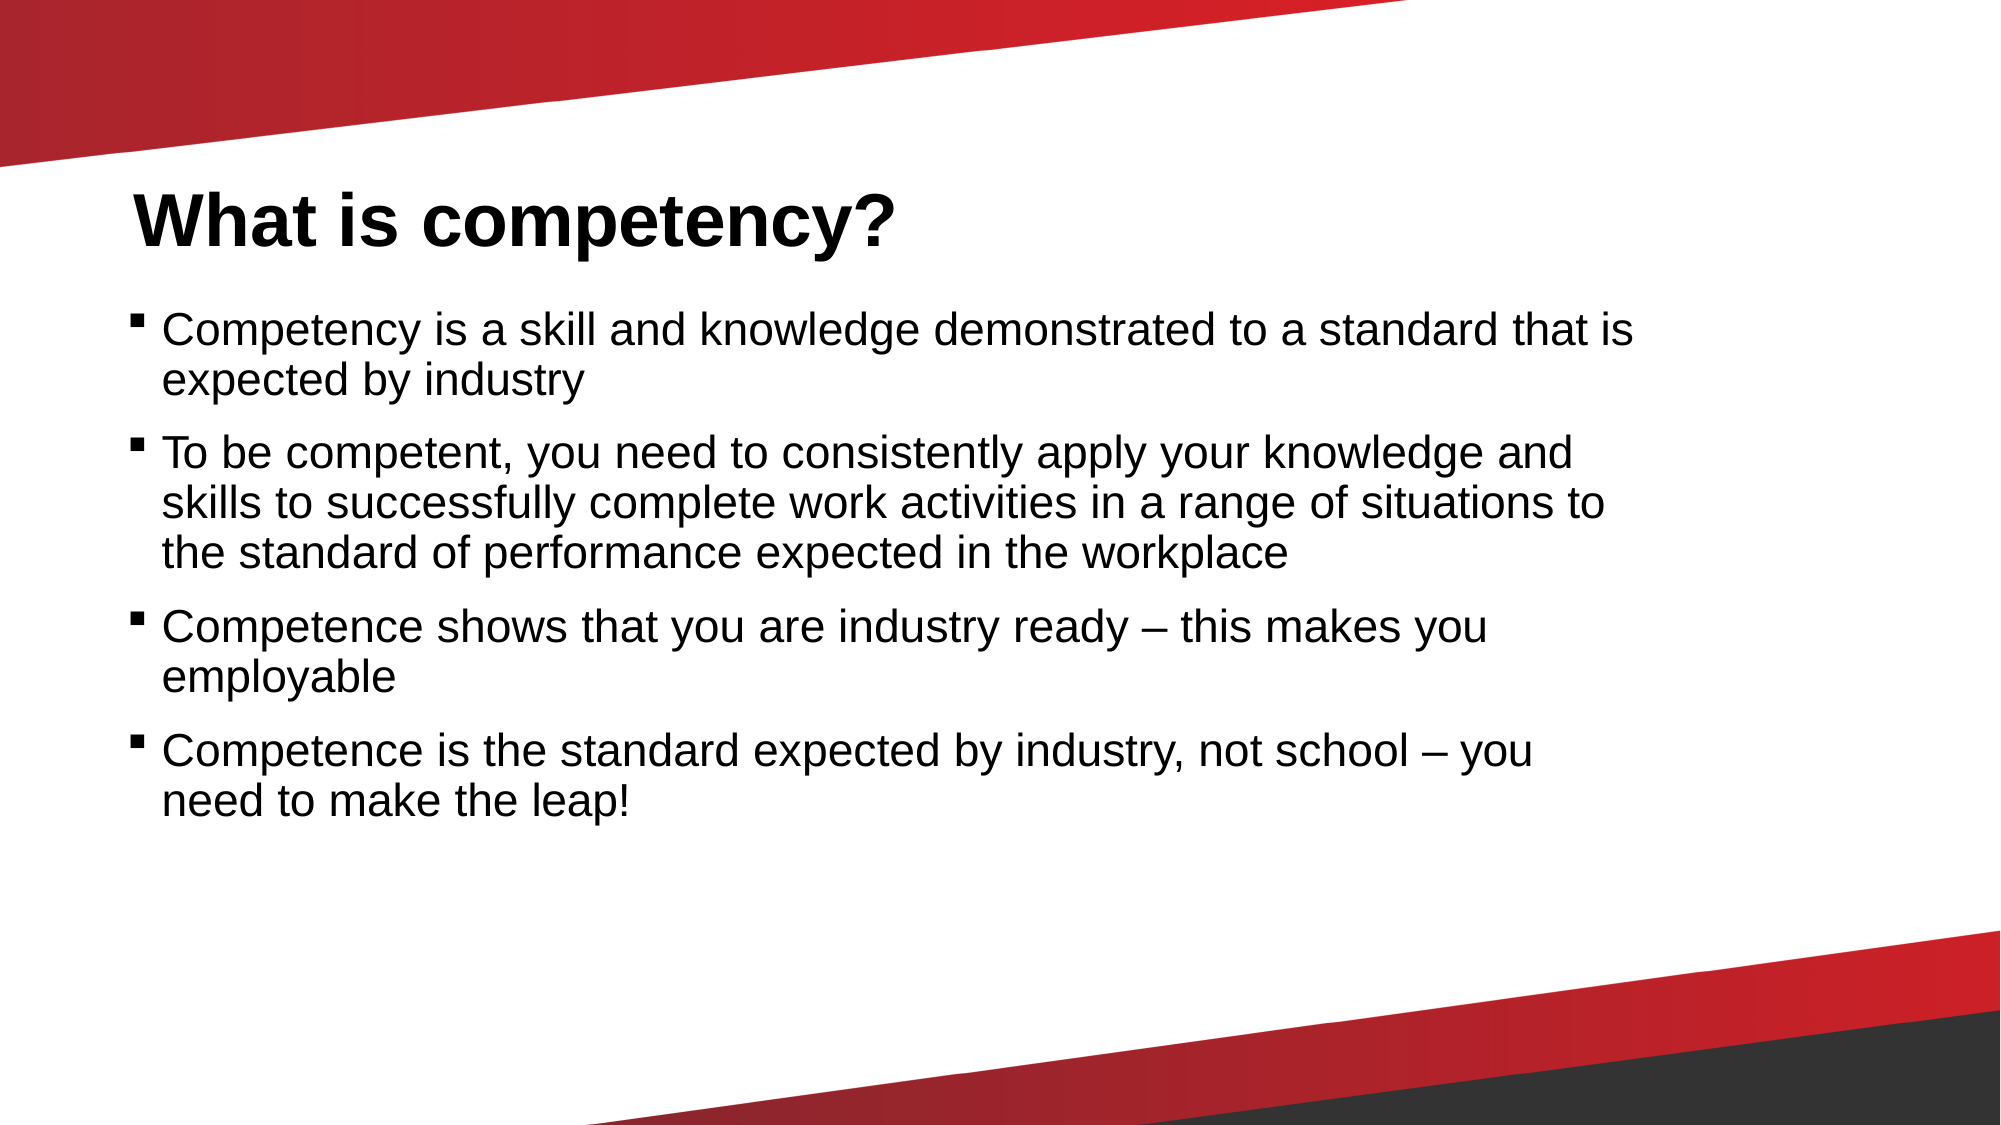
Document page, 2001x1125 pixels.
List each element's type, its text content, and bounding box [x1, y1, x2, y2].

title What is competency? [125, 91, 1690, 296]
text_box Competency is a skill and knowledge demonstrated to a standard that is expected by industry To be competent, you need to consistently apply your knowledge and skills to successfully complete work activities in a range of situations to the standard of performance expected in the workplace Competence shows that you are industry ready – this makes you employable Competence is the standard expected by industry, not school – you need to make the leap! [125, 296, 1690, 826]
picture [0, 0, 2001, 1125]
